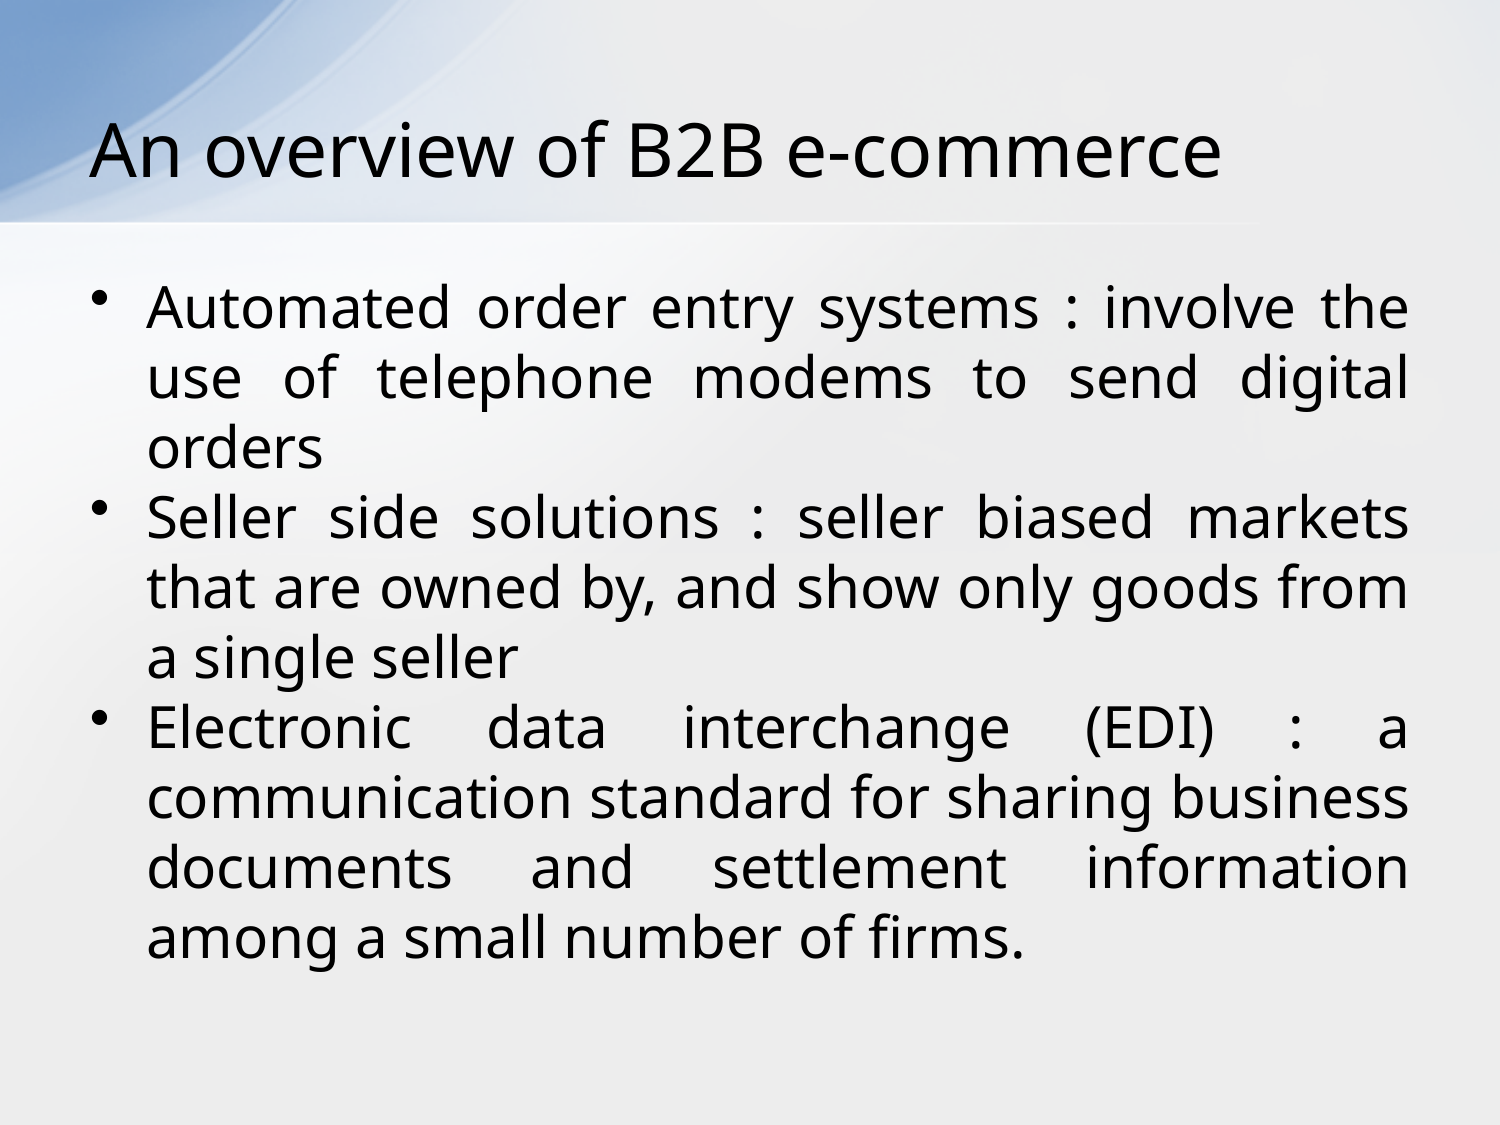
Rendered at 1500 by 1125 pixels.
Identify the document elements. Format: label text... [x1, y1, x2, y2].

picture [0, 0, 1500, 1125]
list Automated order entry systems : involve the use of telephone modems to send digital orders Seller side solutions : seller biased markets that are owned by, and show only goods from a single seller Electronic data interchange (EDI) : a communication standard for sharing business documents and settlement information among a small number of firms. [75, 262, 1425, 1005]
title An overview of B2B e-commerce [75, 58, 1425, 200]
